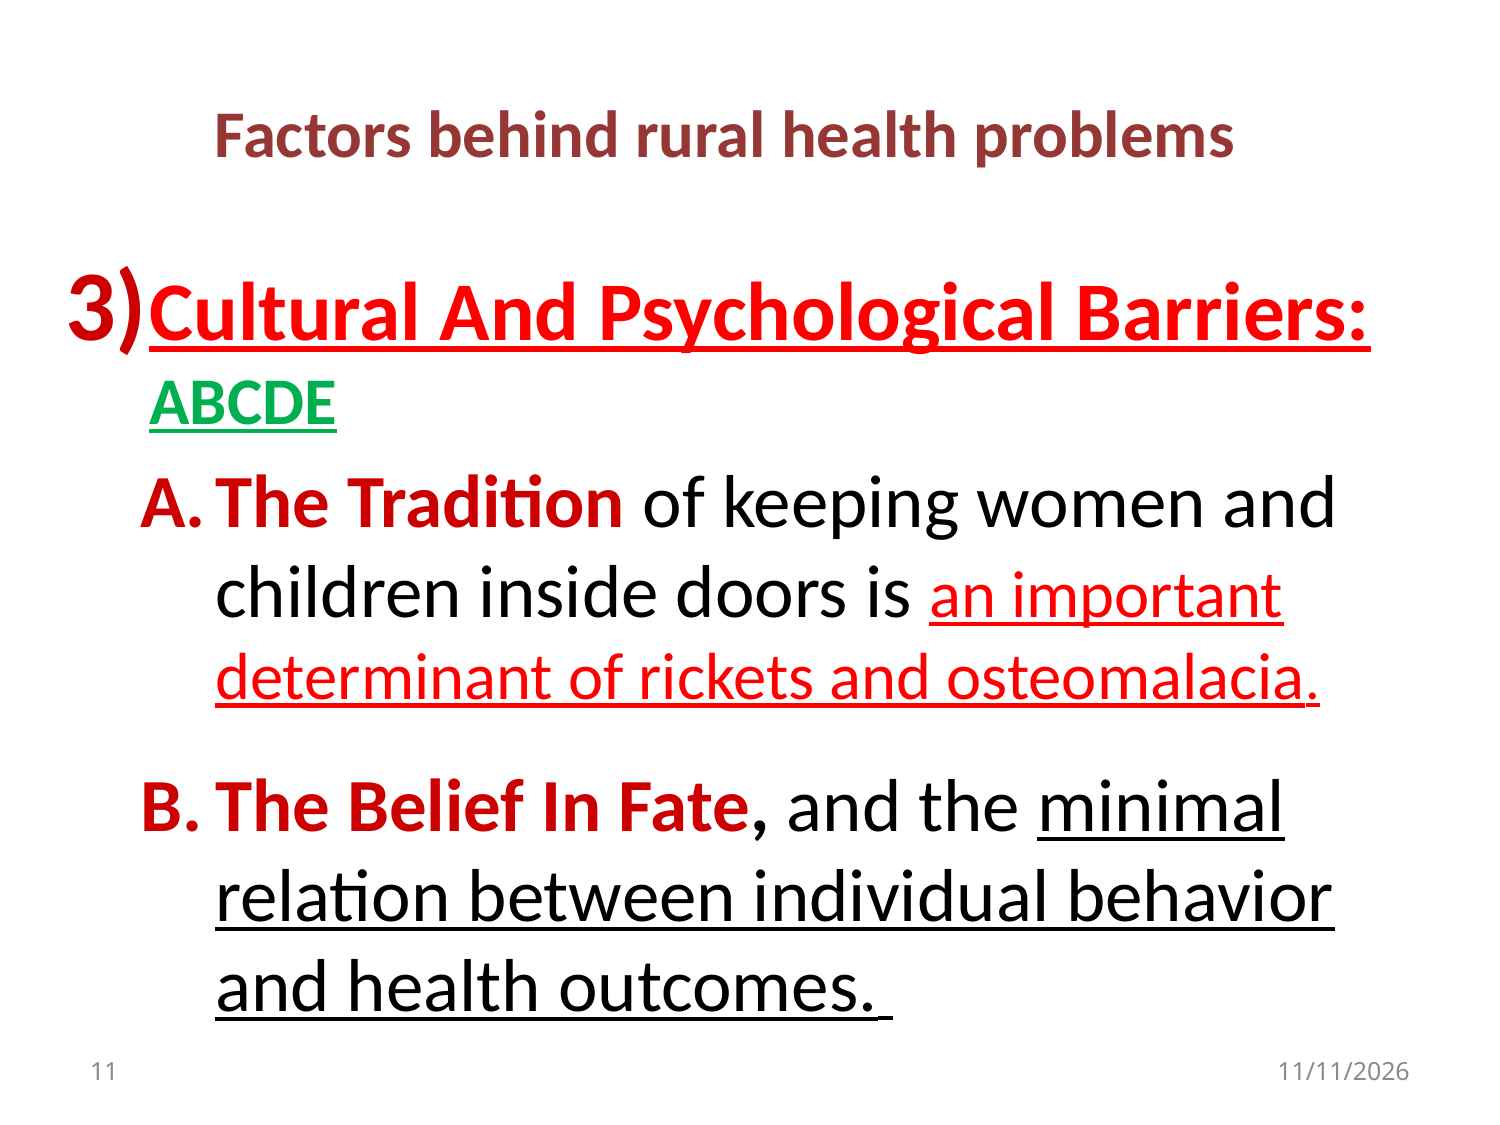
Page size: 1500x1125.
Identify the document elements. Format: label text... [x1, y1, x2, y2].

slide_number 11 [75, 1042, 425, 1103]
title Factors behind rural health problems [50, 37, 1400, 225]
list Cultural And Psychological Barriers: ABCDE The Tradition of keeping women and children inside doors is an important determinant of rickets and osteomalacia. The Belief In Fate, and the minimal relation between individual behavior and health outcomes. [50, 249, 1425, 1063]
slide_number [1074, 1042, 1425, 1103]
